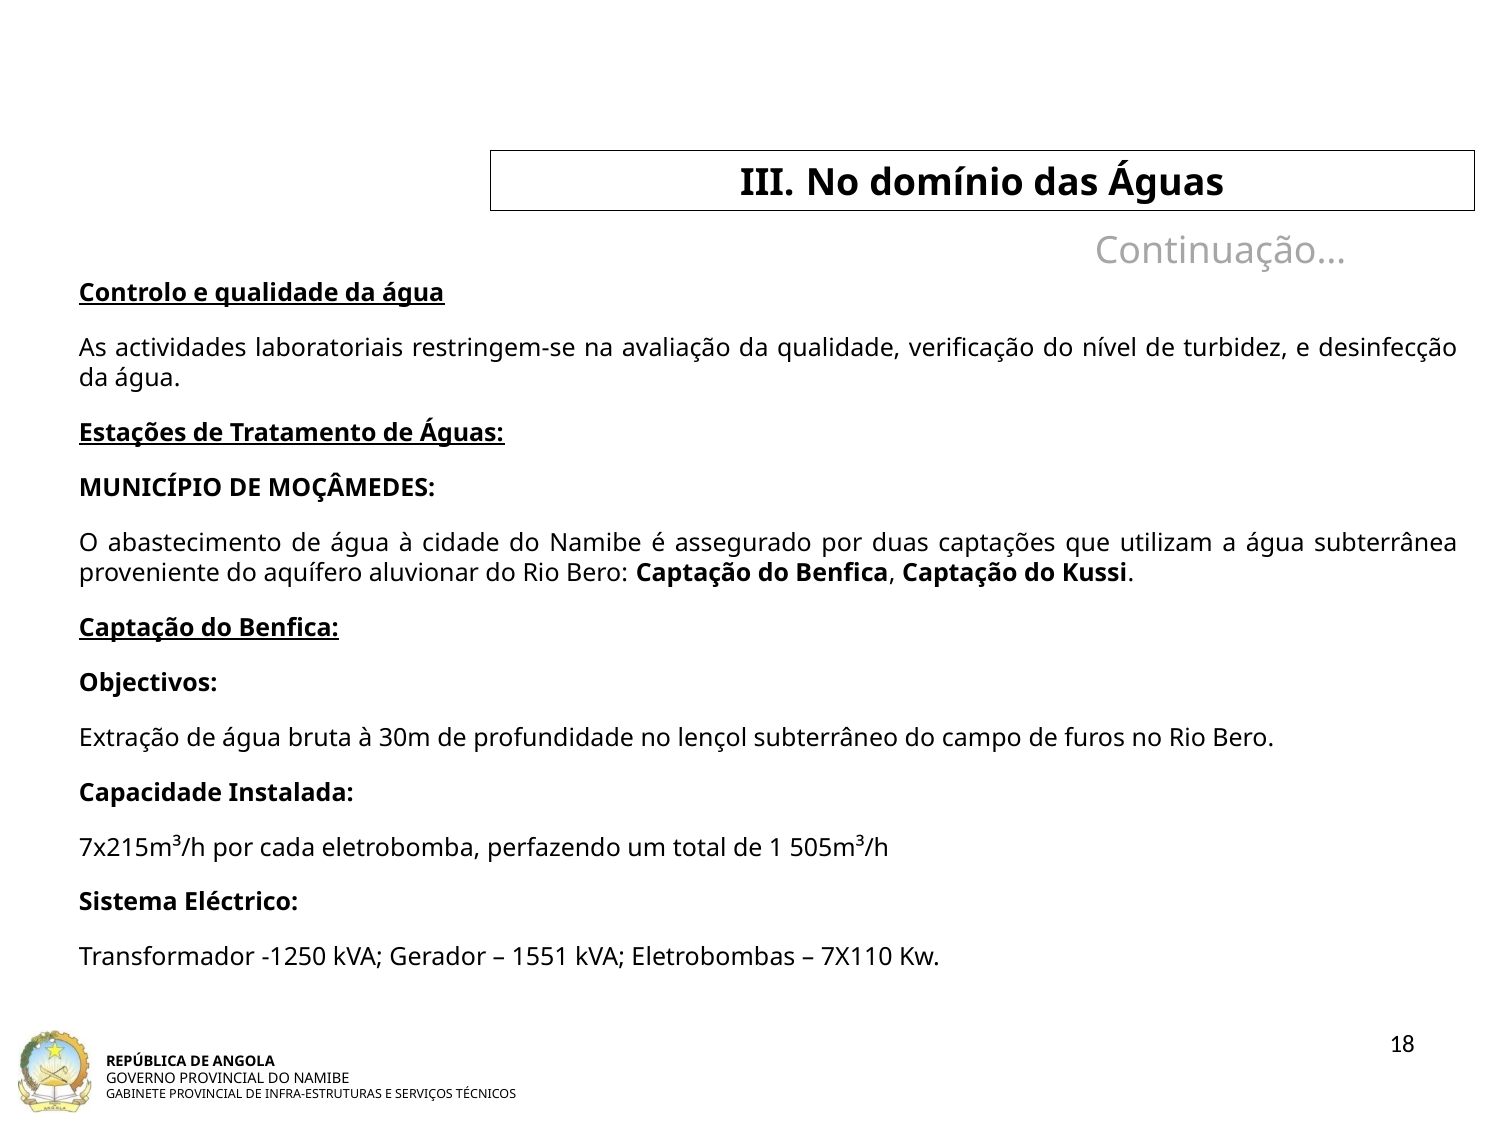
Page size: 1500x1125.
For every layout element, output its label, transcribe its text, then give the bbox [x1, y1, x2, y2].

picture [17, 1030, 92, 1113]
text_box No domínio das Águas [490, 150, 1475, 211]
text_box Continuação… [1080, 218, 1447, 279]
text_box Controlo e qualidade da água As actividades laboratoriais restringem-se na avaliação da qualidade, verificação do nível de turbidez, e desinfecção da água. Estações de Tratamento de Águas: MUNICÍPIO DE MOÇÂMEDES: O abastecimento de água à cidade do Namibe é assegurado por duas captações que utilizam a água subterrânea proveniente do aquífero aluvionar do Rio Bero: Captação do Benfica, Captação do Kussi. Captação do Benfica: Objectivos: Extração de água bruta à 30m de profundidade no lençol subterrâneo do campo de furos no Rio Bero. Capacidade Instalada: 7x215m³/h por cada eletrobomba, perfazendo um total de 1 505m³/h Sistema Eléctrico: Transformador -1250 kVA; Gerador – 1551 kVA; Eletrobombas – 7X110 Kw. [64, 268, 1475, 1034]
text_box REPÚBLICA DE ANGOLA GOVERNO PROVINCIAL DO NAMIBE GABINETE PROVINCIAL DE INFRA-ESTRUTURAS E SERVIÇOS TÉCNICOS [91, 1044, 593, 1124]
slide_number 218 [1080, 1012, 1431, 1073]
